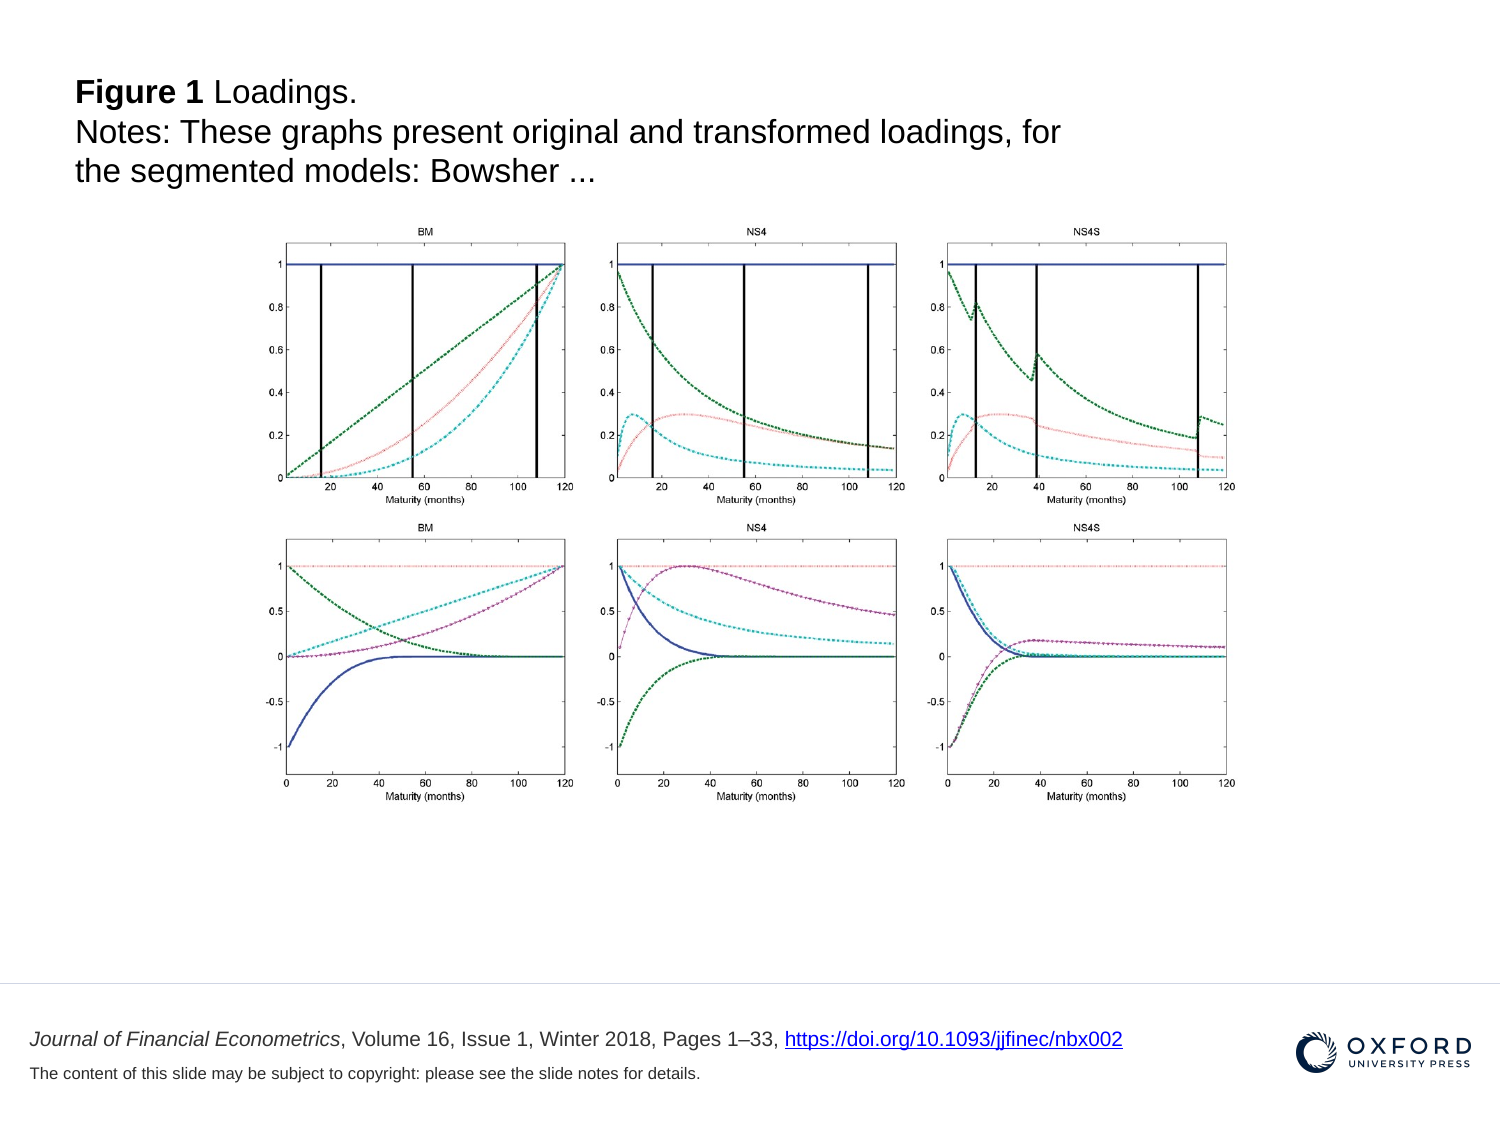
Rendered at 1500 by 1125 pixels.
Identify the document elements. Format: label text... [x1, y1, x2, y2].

title Figure 1 Loadings. Notes: These graphs present original and transformed loadings, for the segmented models: Bowsher ... [75, 69, 1078, 171]
picture [1296, 1032, 1471, 1073]
footer Journal of Financial Econometrics, Volume 16, Issue 1, Winter 2018, Pages 1–33, https://doi.org/10.1093/jjfinec/nbx002 The content of this slide may be subject to copyright: please see the slide notes for details. [0, 983, 1260, 1125]
picture [262, 224, 1238, 806]
